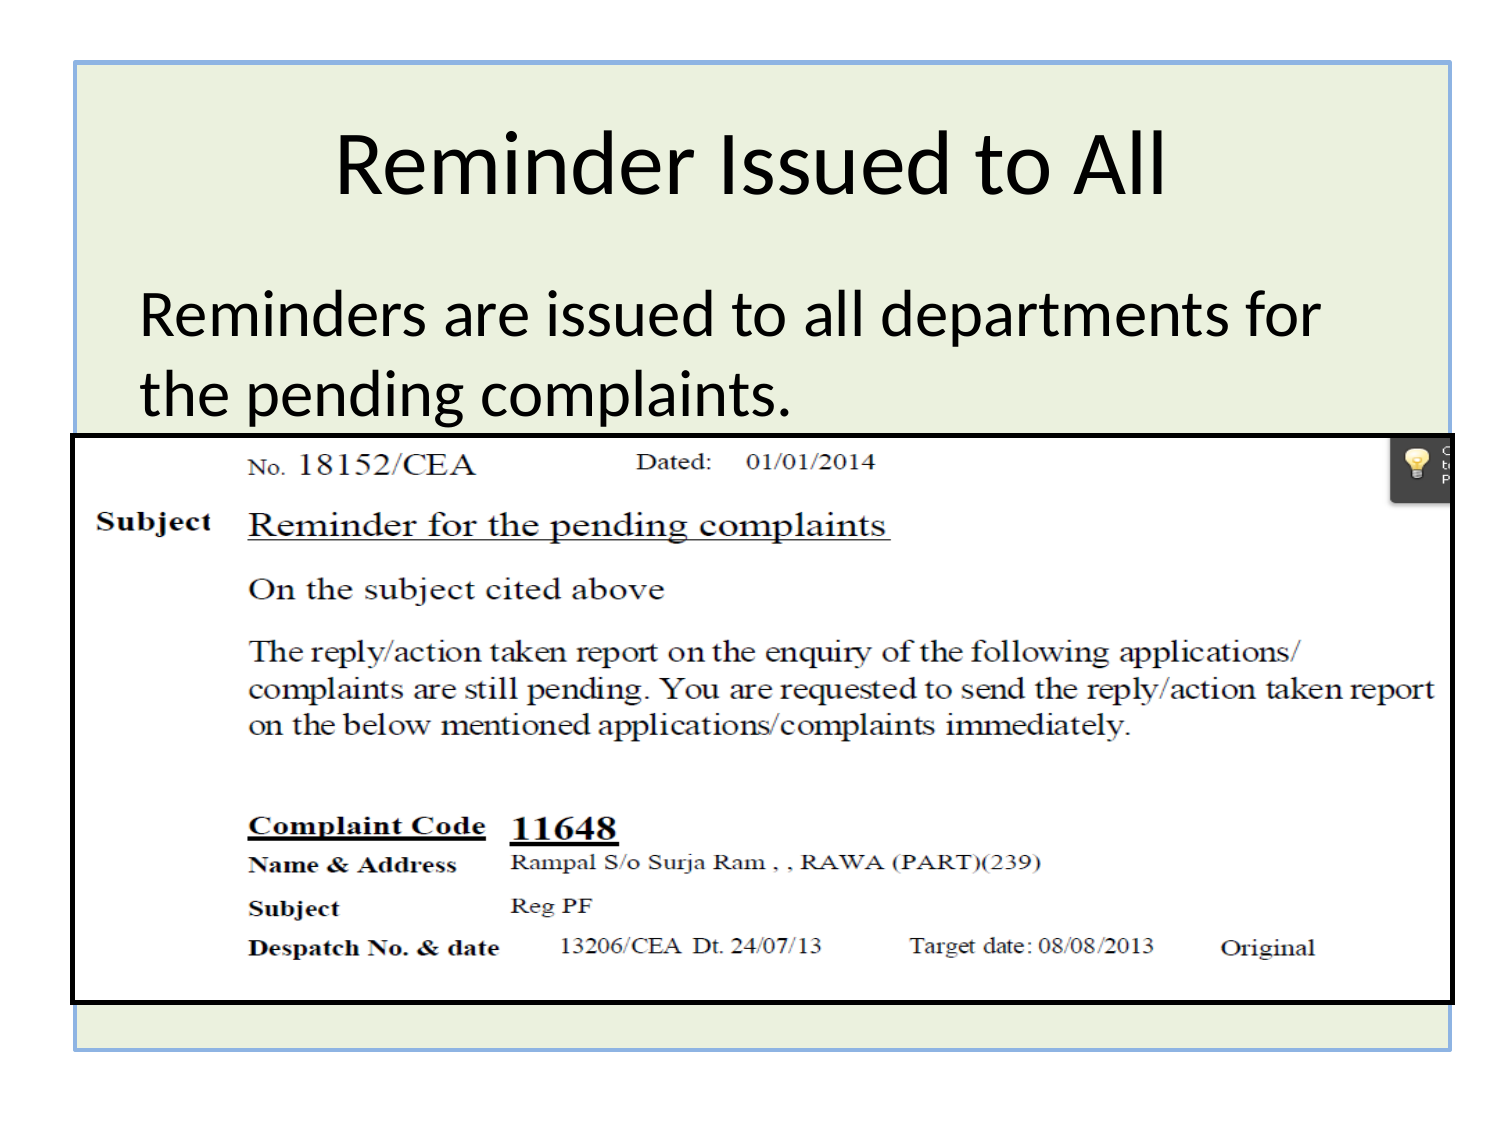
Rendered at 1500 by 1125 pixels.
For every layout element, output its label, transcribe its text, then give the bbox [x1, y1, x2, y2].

picture [74, 437, 1451, 1001]
title Reminder Issued to All [125, 37, 1400, 262]
text_box Reminders are issued to all departments for the pending complaints. [124, 262, 1413, 433]
text_box [1400, 60, 1452, 433]
text_box [73, 60, 125, 433]
text_box [73, 1007, 1452, 1052]
